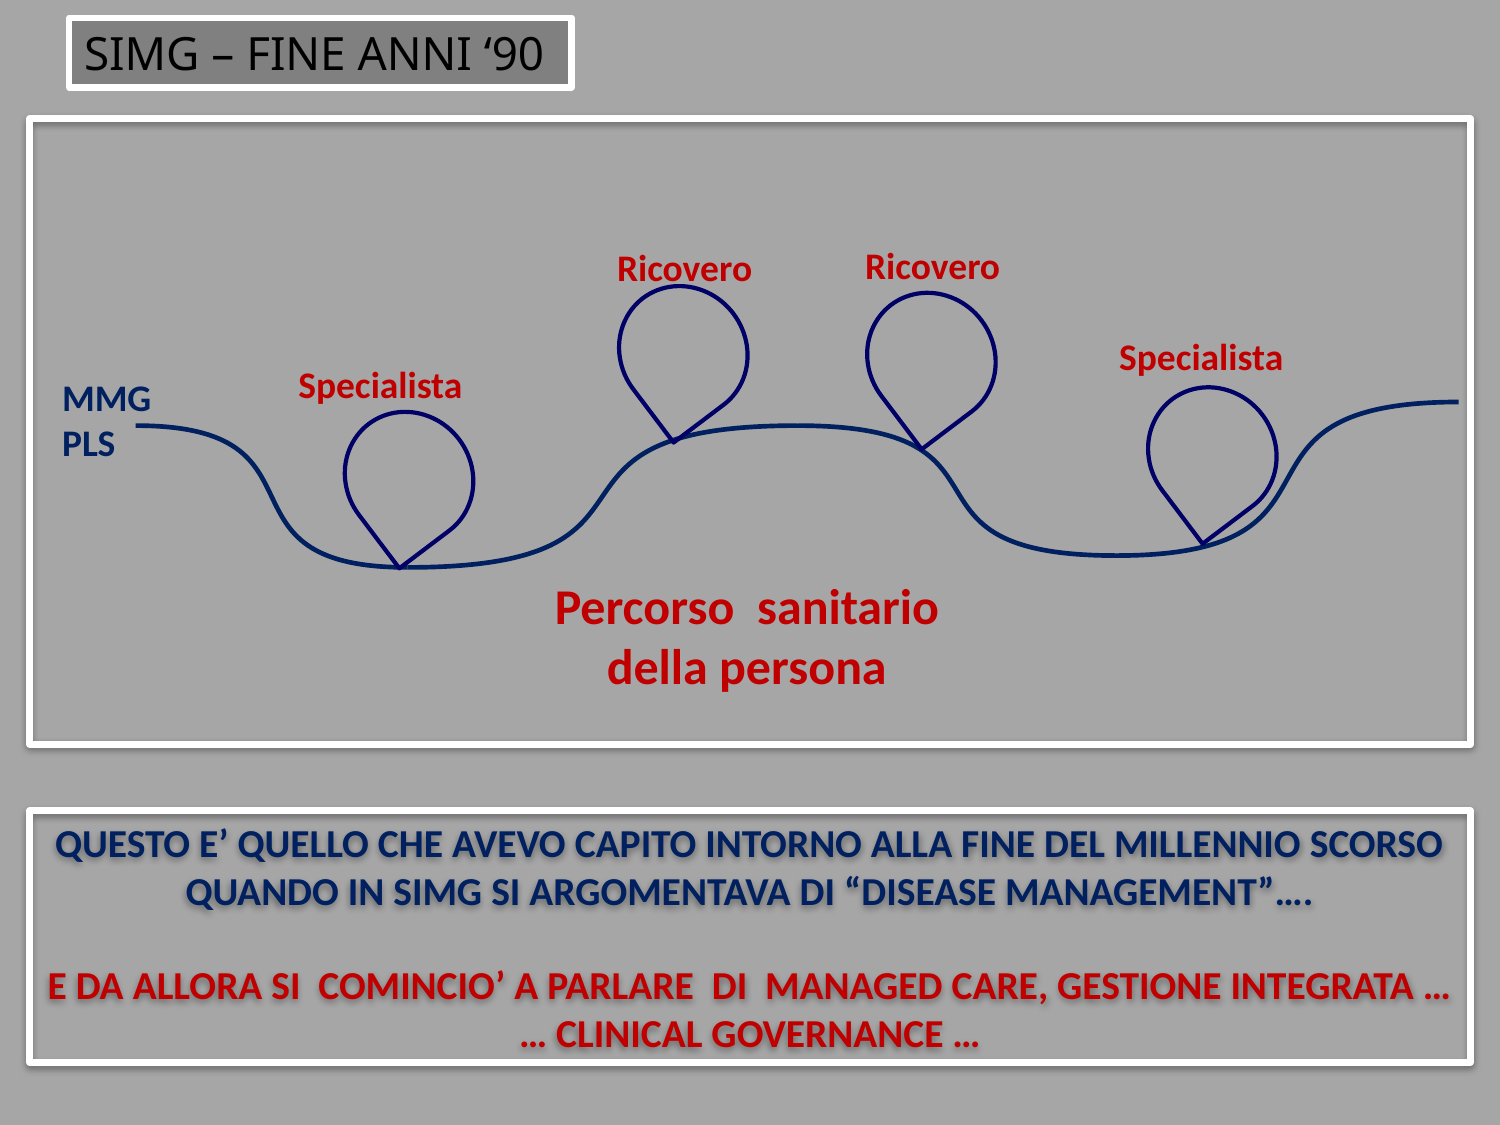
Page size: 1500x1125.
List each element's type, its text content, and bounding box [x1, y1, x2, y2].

text_box [26, 115, 1474, 748]
text_box QUESTO E’ QUELLO CHE AVEVO CAPITO INTORNO ALLA FINE DEL MILLENNIO SCORSO QUANDO IN SIMG SI ARGOMENTAVA DI “DISEASE MANAGEMENT”…. E DA ALLORA SI COMINCIO’ A PARLARE DI MANAGED CARE, GESTIONE INTEGRATA … … CLINICAL GOVERNANCE … [26, 807, 1474, 1066]
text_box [796, 425, 1110, 556]
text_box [1115, 401, 1459, 556]
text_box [407, 425, 798, 568]
text_box SIMG – FINE ANNI ‘90 [69, 17, 572, 88]
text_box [135, 425, 406, 568]
